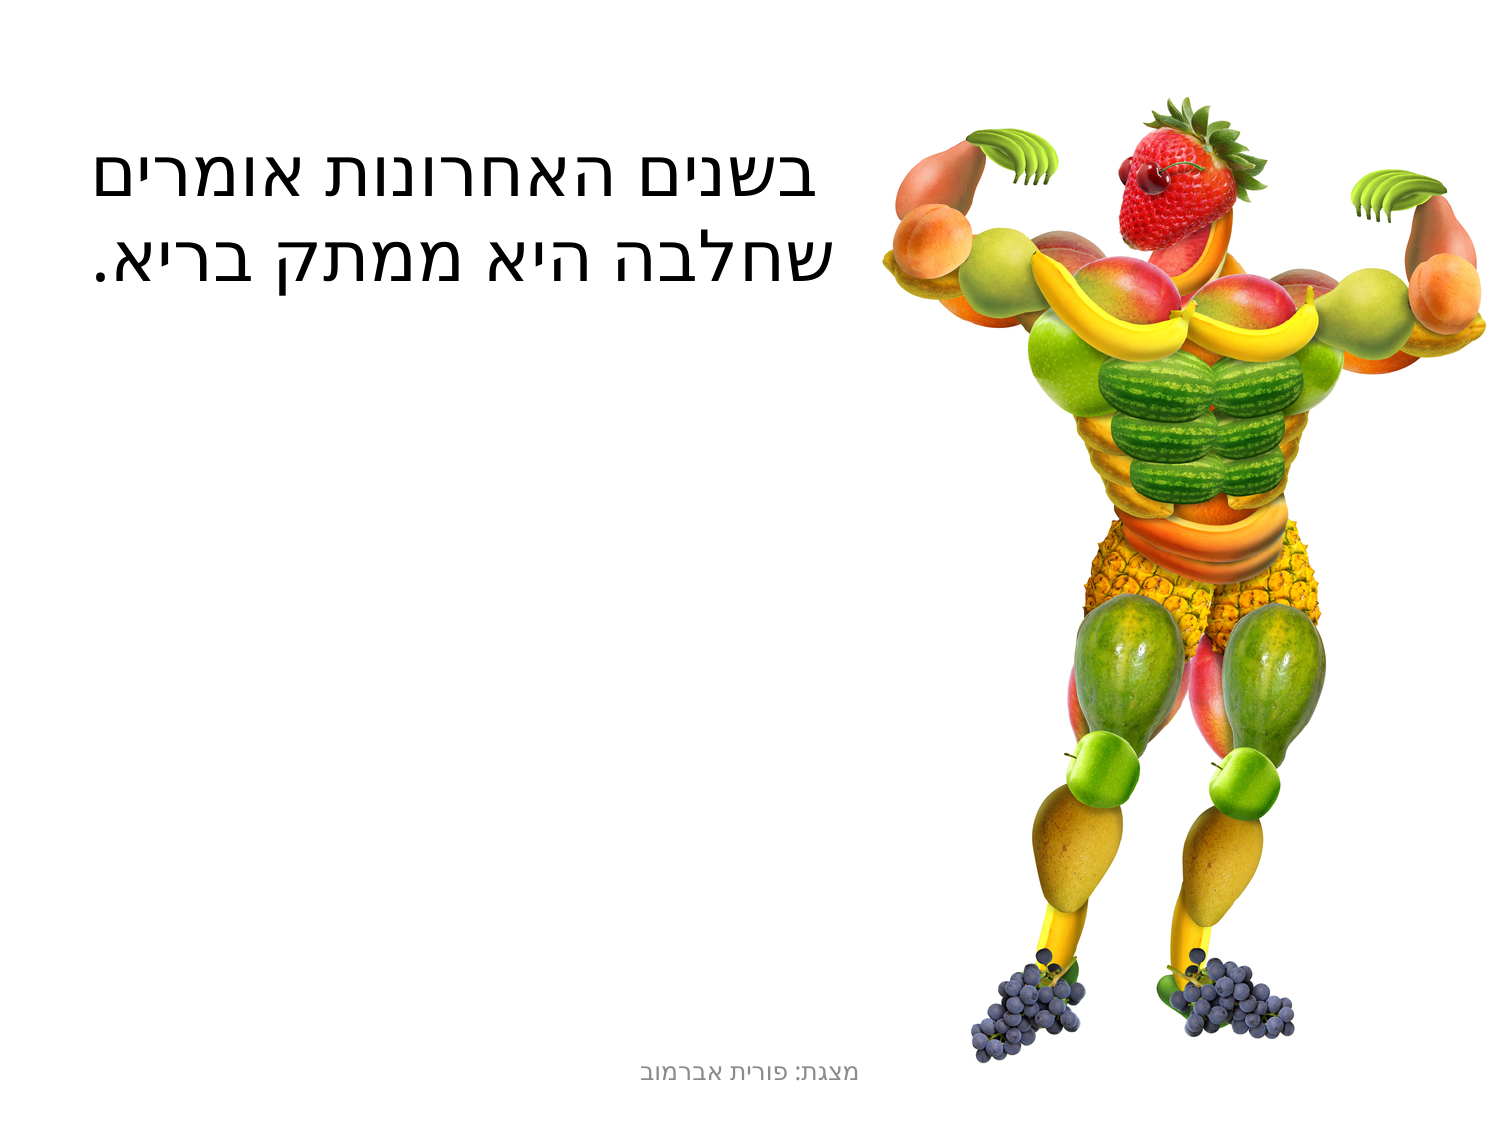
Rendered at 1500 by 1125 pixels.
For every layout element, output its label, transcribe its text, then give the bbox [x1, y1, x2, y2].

picture [868, 89, 1496, 1072]
title בשנים האחרונות אומרים שחלבה היא ממתק בריא. [53, 90, 857, 332]
footer מצגת: פורית אברמוב [512, 1042, 988, 1103]
